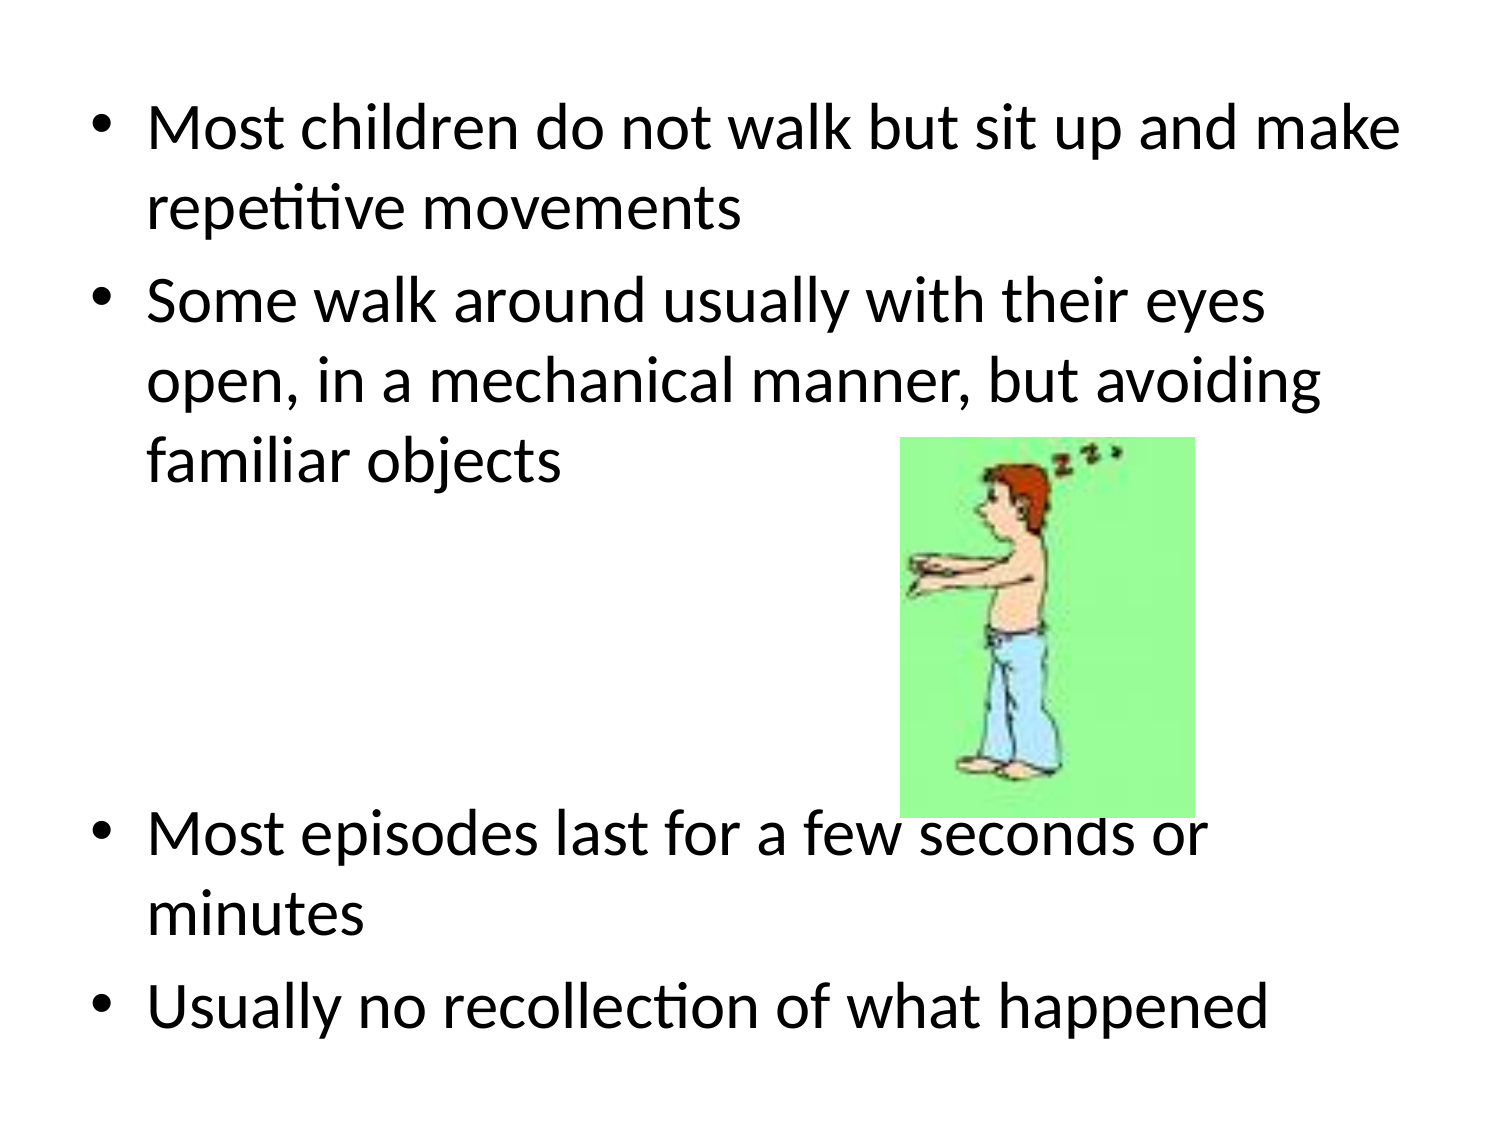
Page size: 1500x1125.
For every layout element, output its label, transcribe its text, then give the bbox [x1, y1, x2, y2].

list Most children do not walk but sit up and make repetitive movements Some walk around usually with their eyes open, in a mechanical manner, but avoiding familiar objects Most episodes last for a few seconds or minutes Usually no recollection of what happened [75, 75, 1425, 1125]
picture [899, 437, 1195, 818]
